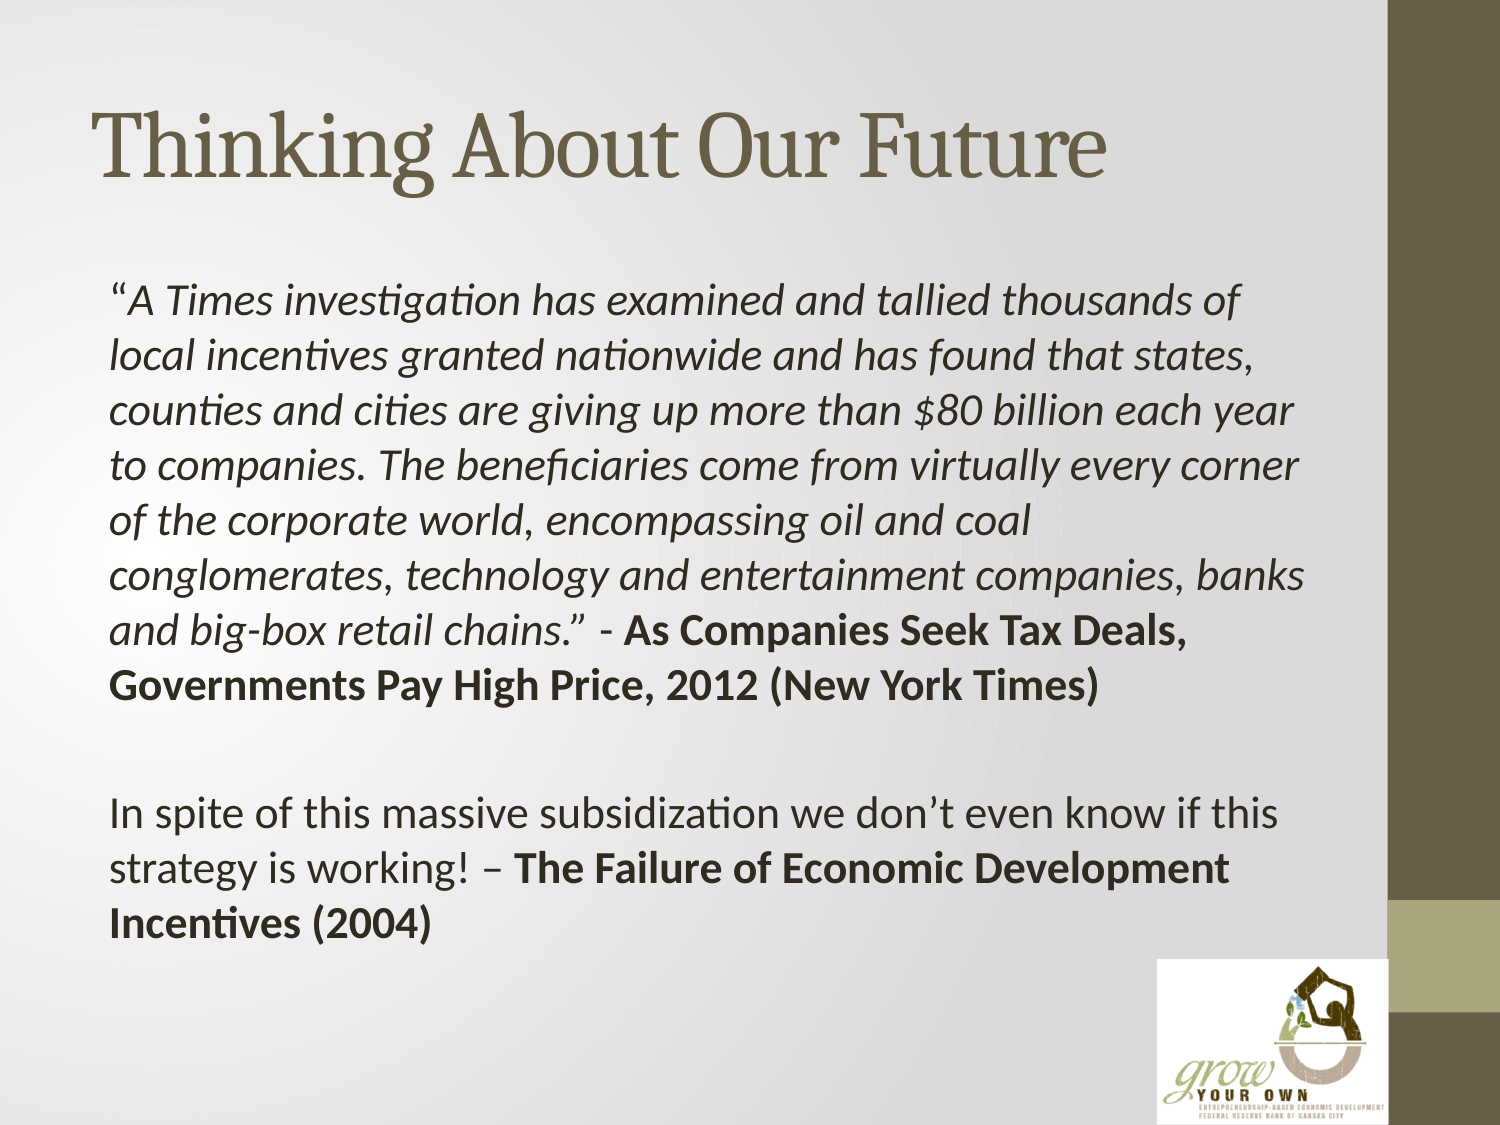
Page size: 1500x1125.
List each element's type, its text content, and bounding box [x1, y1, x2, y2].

picture [1156, 959, 1391, 1125]
list “A Times investigation has examined and tallied thousands of local incentives granted nationwide and has found that states, counties and cities are giving up more than $80 billion each year to companies. The beneficiaries come from virtually every corner of the corporate world, encompassing oil and coal conglomerates, technology and entertainment companies, banks and big-box retail chains.” - As Companies Seek Tax Deals, Governments Pay High Price, 2012 (New York Times) In spite of this massive subsidization we don’t even know if this strategy is working! – The Failure of Economic Development Incentives (2004) [75, 262, 1325, 1050]
title Thinking About Our Future [75, 45, 1325, 233]
